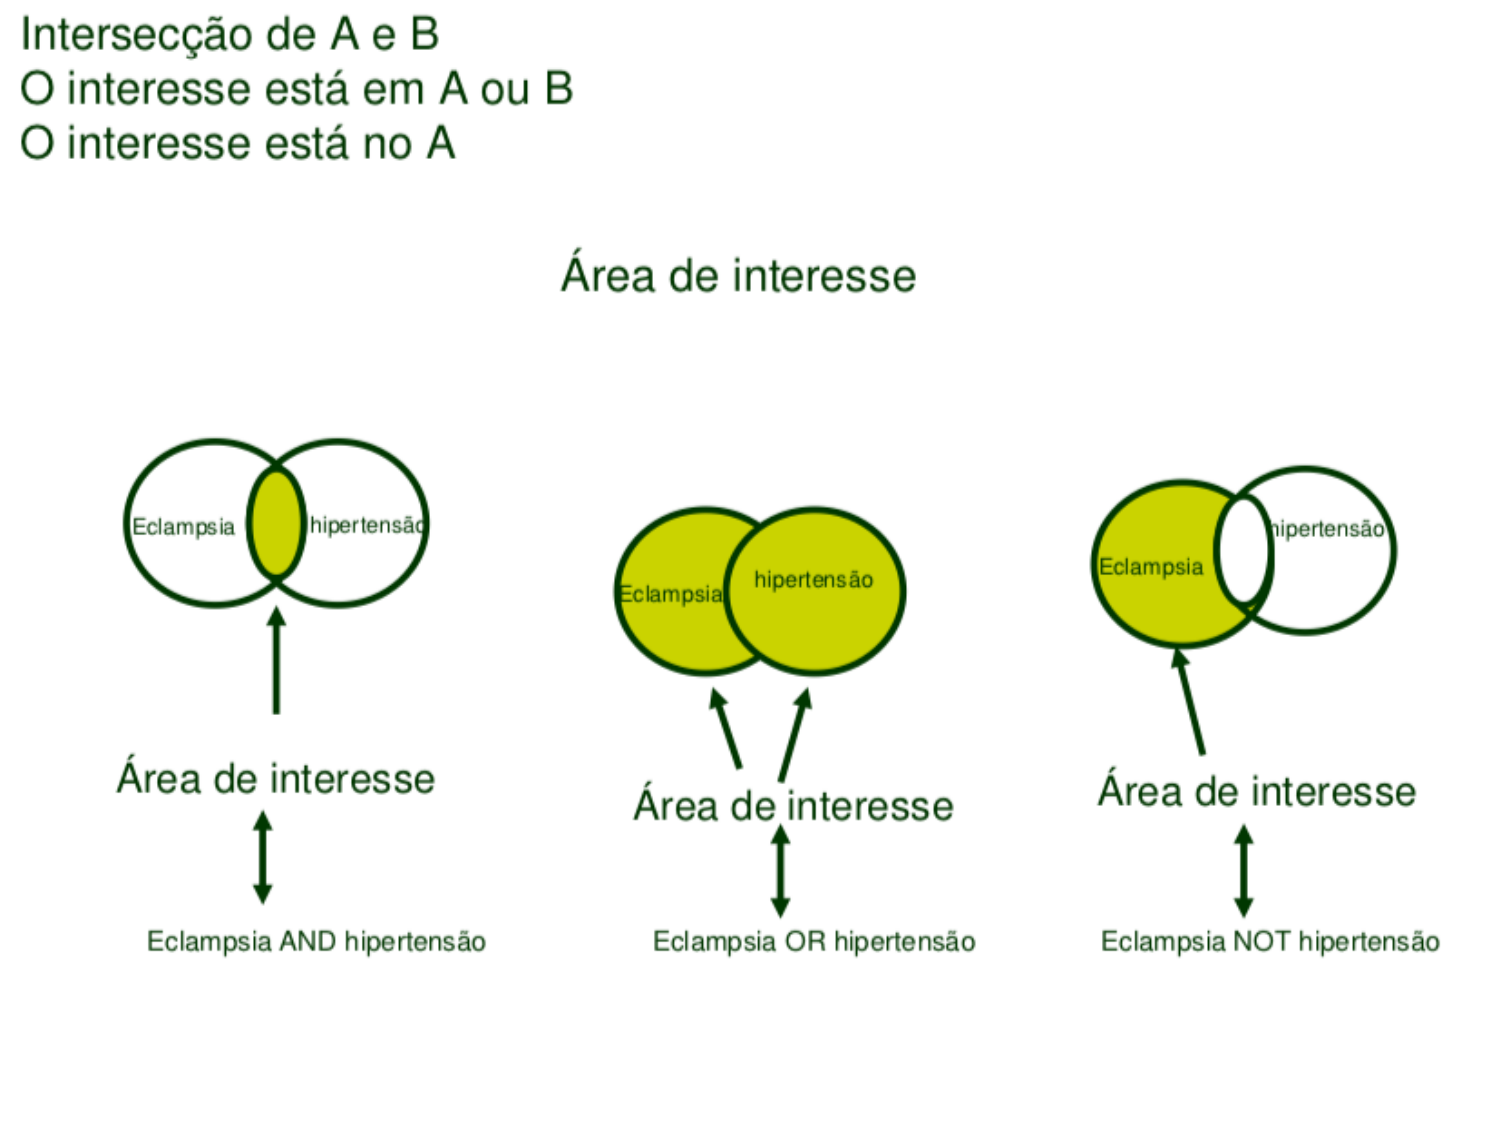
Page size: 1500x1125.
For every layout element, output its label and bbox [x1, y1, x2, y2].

picture [0, 0, 1500, 973]
